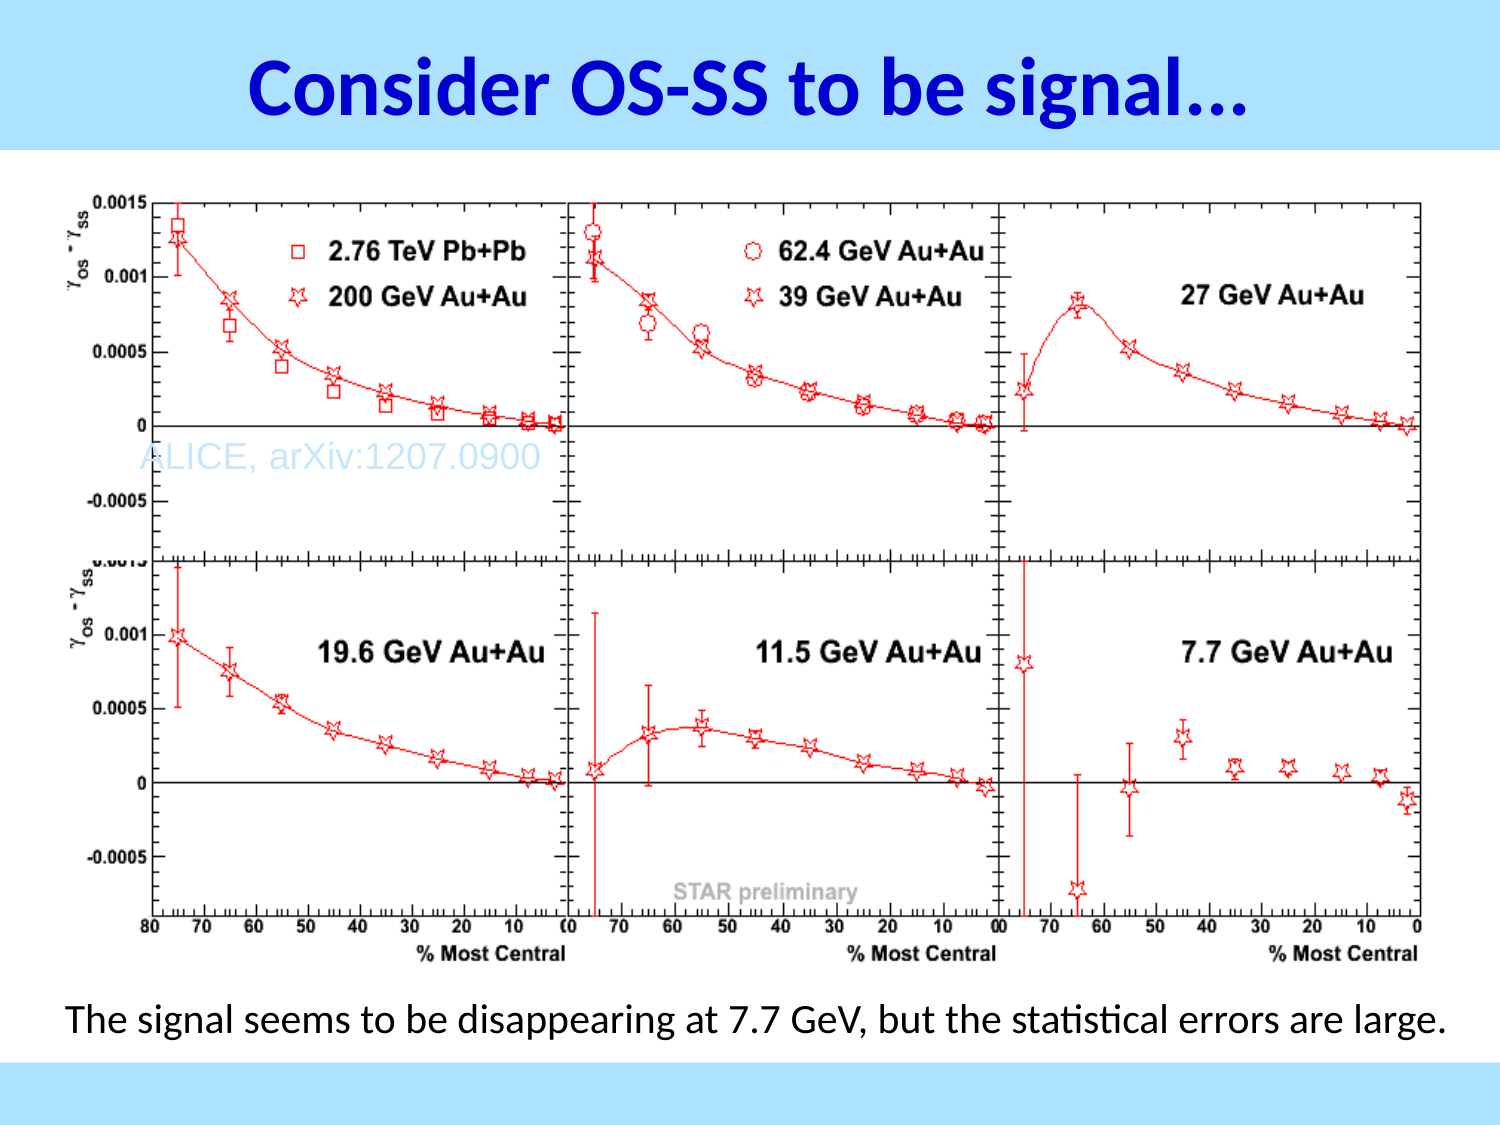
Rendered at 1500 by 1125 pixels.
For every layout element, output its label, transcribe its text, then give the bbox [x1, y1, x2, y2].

text_box The signal seems to be disappearing at 7.7 GeV, but the statistical errors are large. [49, 984, 1488, 1050]
text_box Consider OS-SS to be signal... [0, 24, 1500, 140]
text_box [59, 187, 1426, 968]
